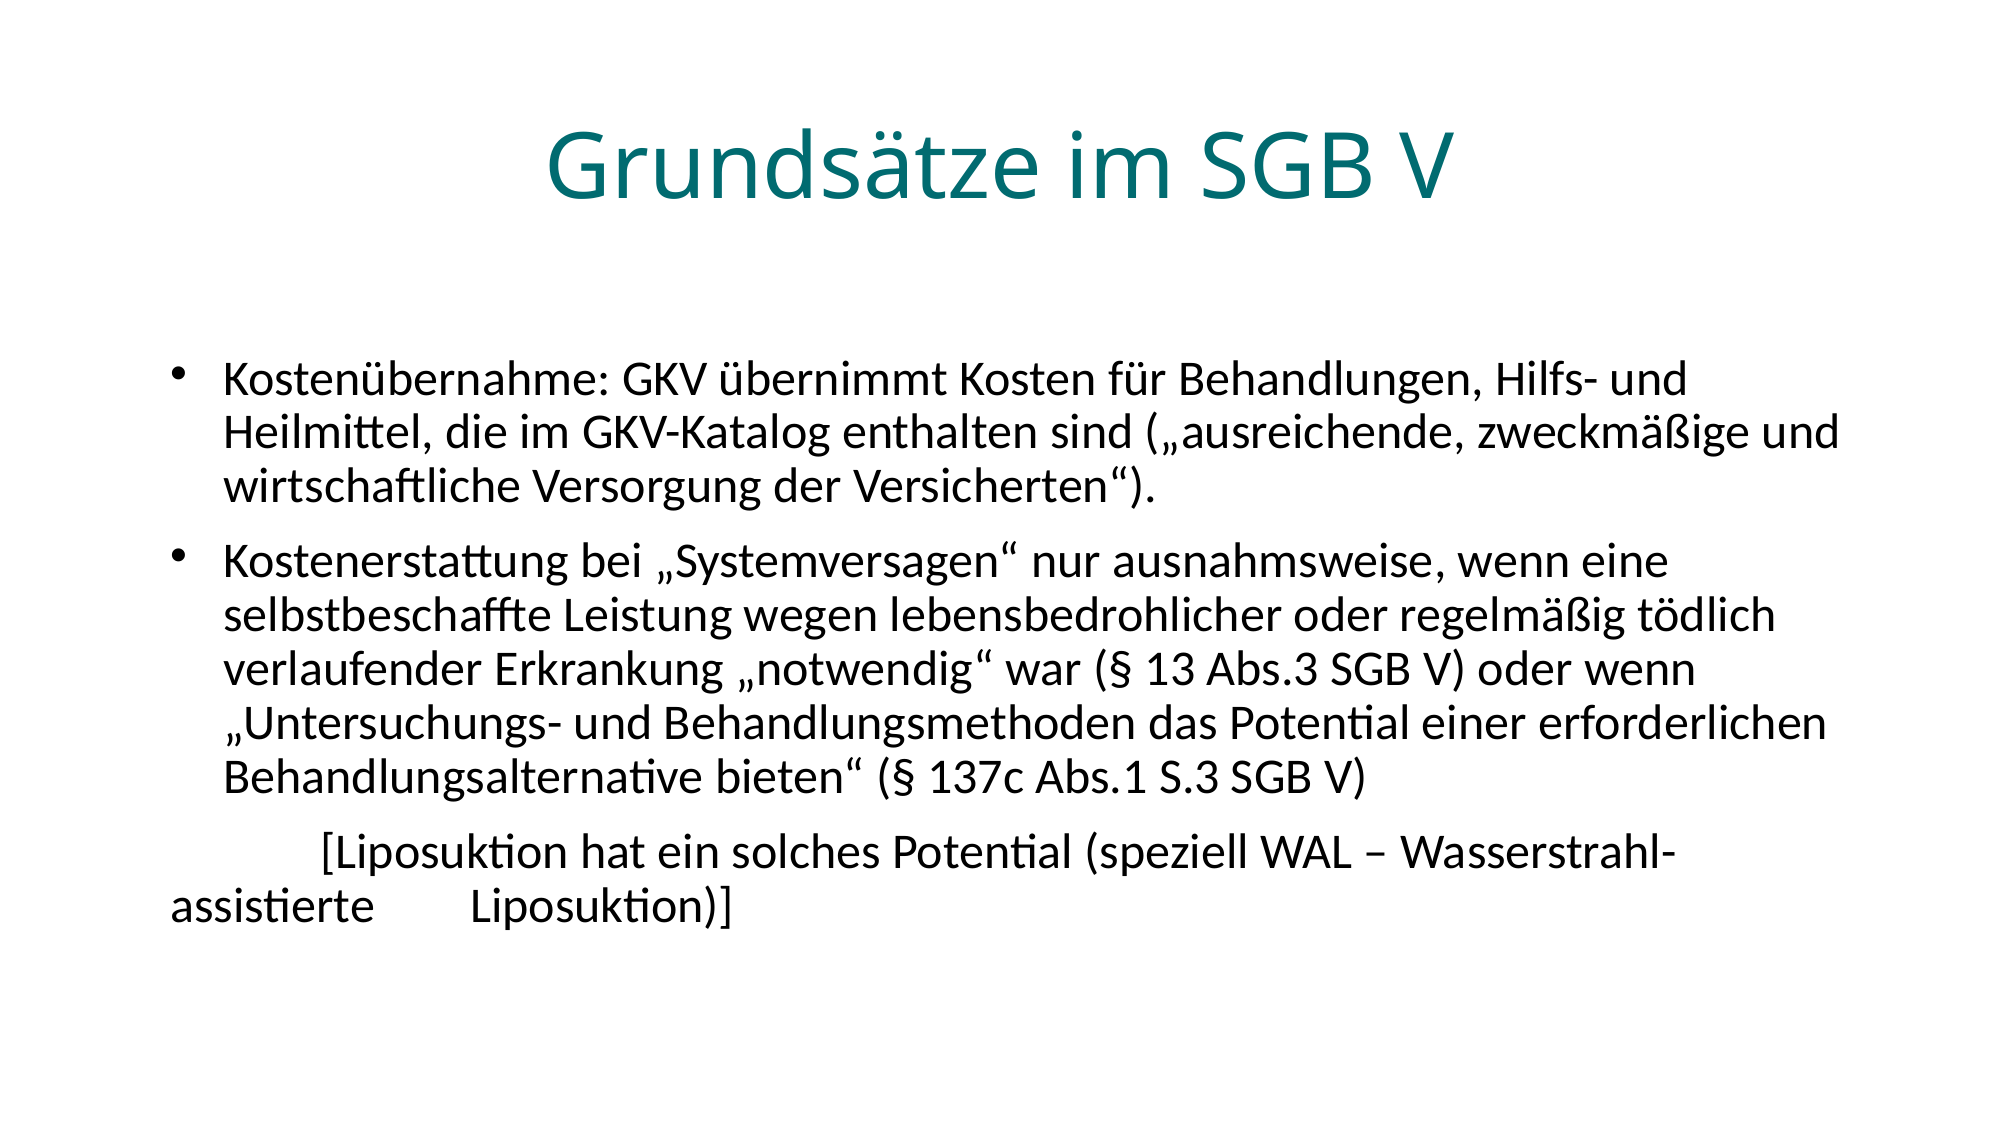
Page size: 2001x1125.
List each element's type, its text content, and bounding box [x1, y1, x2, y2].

title Grundsätze im SGB V [137, 59, 1863, 278]
list Kostenübernahme: GKV übernimmt Kosten für Behandlungen, Hilfs- und Heilmittel, die im GKV-Katalog enthalten sind („ausreichende, zweckmäßige und wirtschaftliche Versorgung der Versicherten“). Kostenerstattung bei „Systemversagen“ nur ausnahmsweise, wenn eine selbstbeschaffte Leistung wegen lebensbedrohlicher oder regelmäßig tödlich verlaufender Erkrankung „notwendig“ war (§ 13 Abs.3 SGB V) oder wenn „Untersuchungs- und Behandlungsmethoden das Potential einer erforderlichen Behandlungsalternative bieten“ (§ 137c Abs.1 S.3 SGB V) [Liposuktion hat ein solches Potential (speziell WAL – Wasserstrahl-assistierte Liposuktion)] [137, 344, 1863, 1014]
